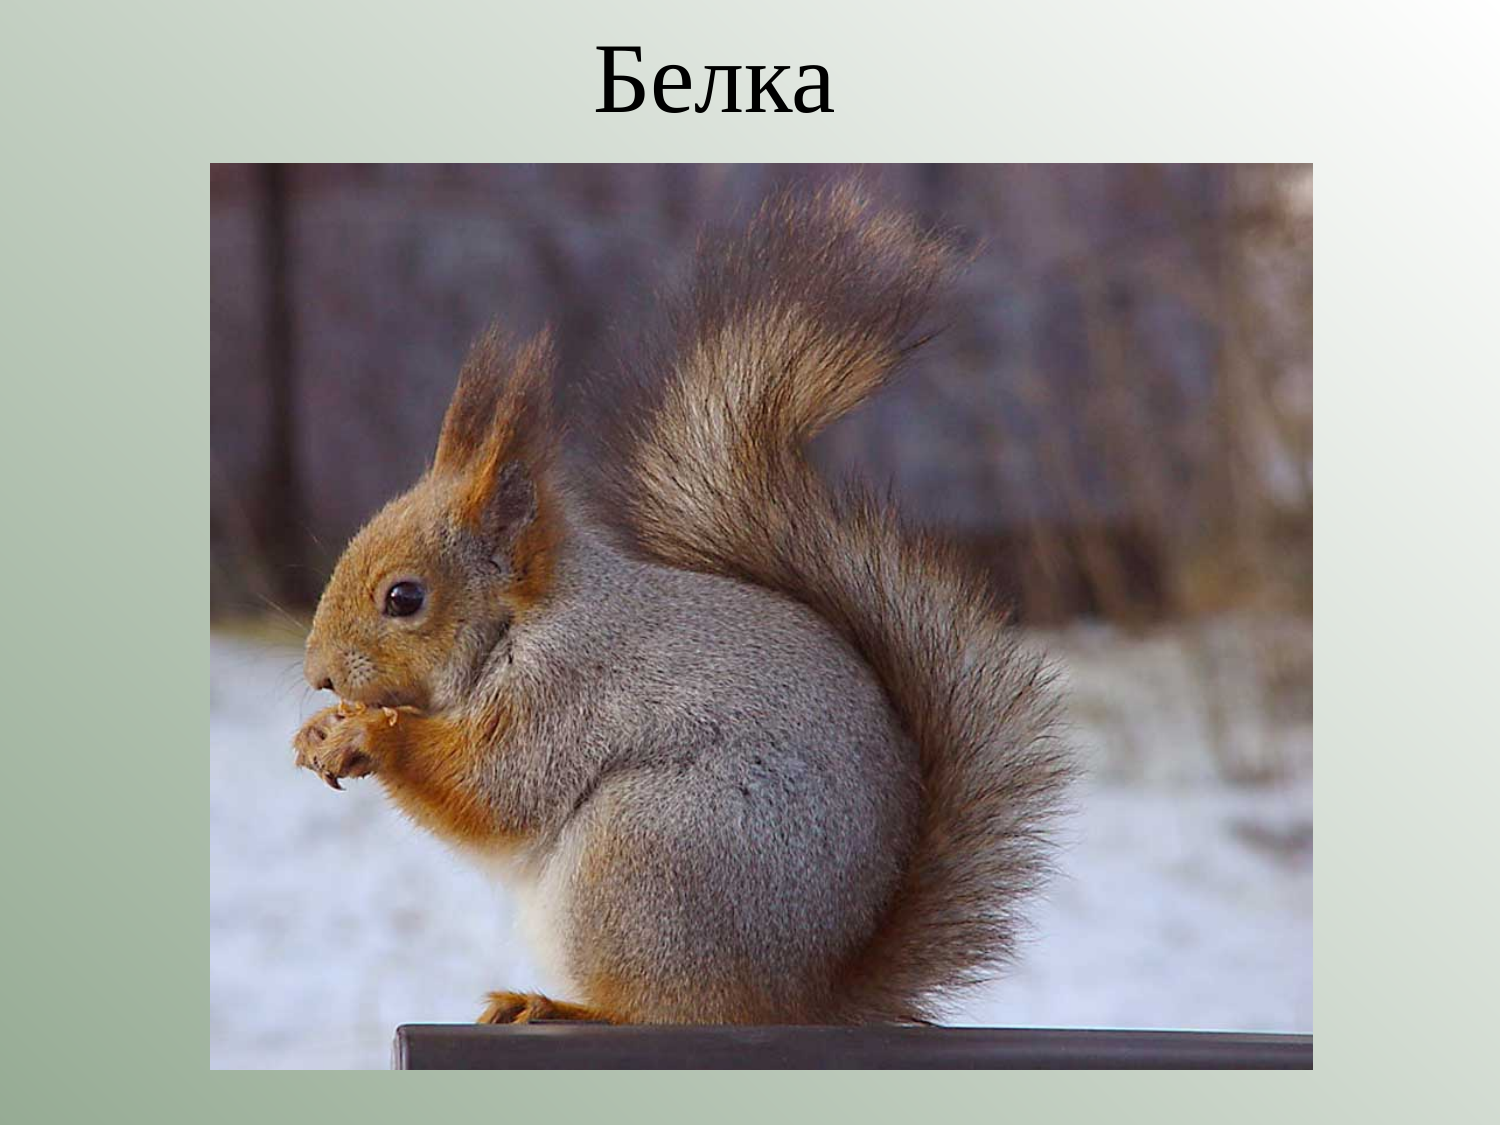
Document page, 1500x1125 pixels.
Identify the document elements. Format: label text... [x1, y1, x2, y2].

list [210, 163, 1313, 1070]
list Белка [35, 35, 1395, 141]
